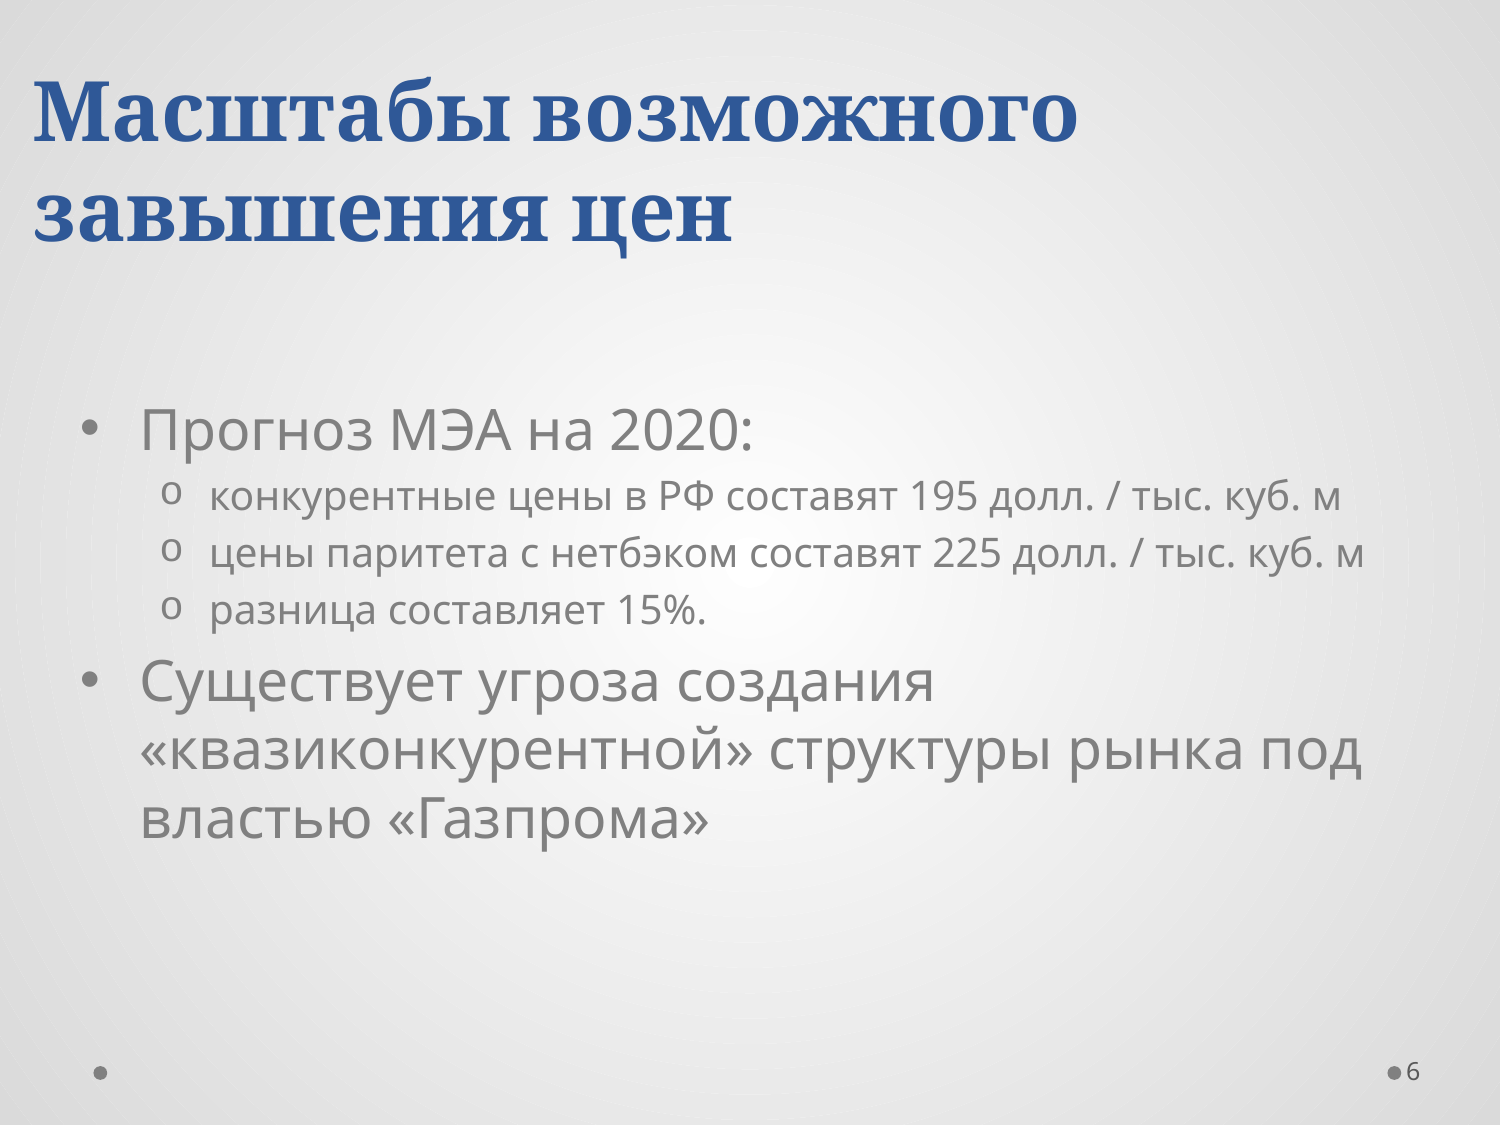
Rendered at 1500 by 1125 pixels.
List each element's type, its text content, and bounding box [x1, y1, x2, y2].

slide_number 6 [1401, 1042, 1494, 1103]
title Масштабы возможного завышения цен [17, 78, 1368, 266]
list Прогноз МЭА на 2020: конкурентные цены в РФ составят 195 долл. / тыс. куб. м цены паритета с нетбэком составят 225 долл. / тыс. куб. м разница составляет 15%. Существует угроза создания «квазиконкурентной» структуры рынка под властью «Газпрома» [64, 385, 1416, 858]
